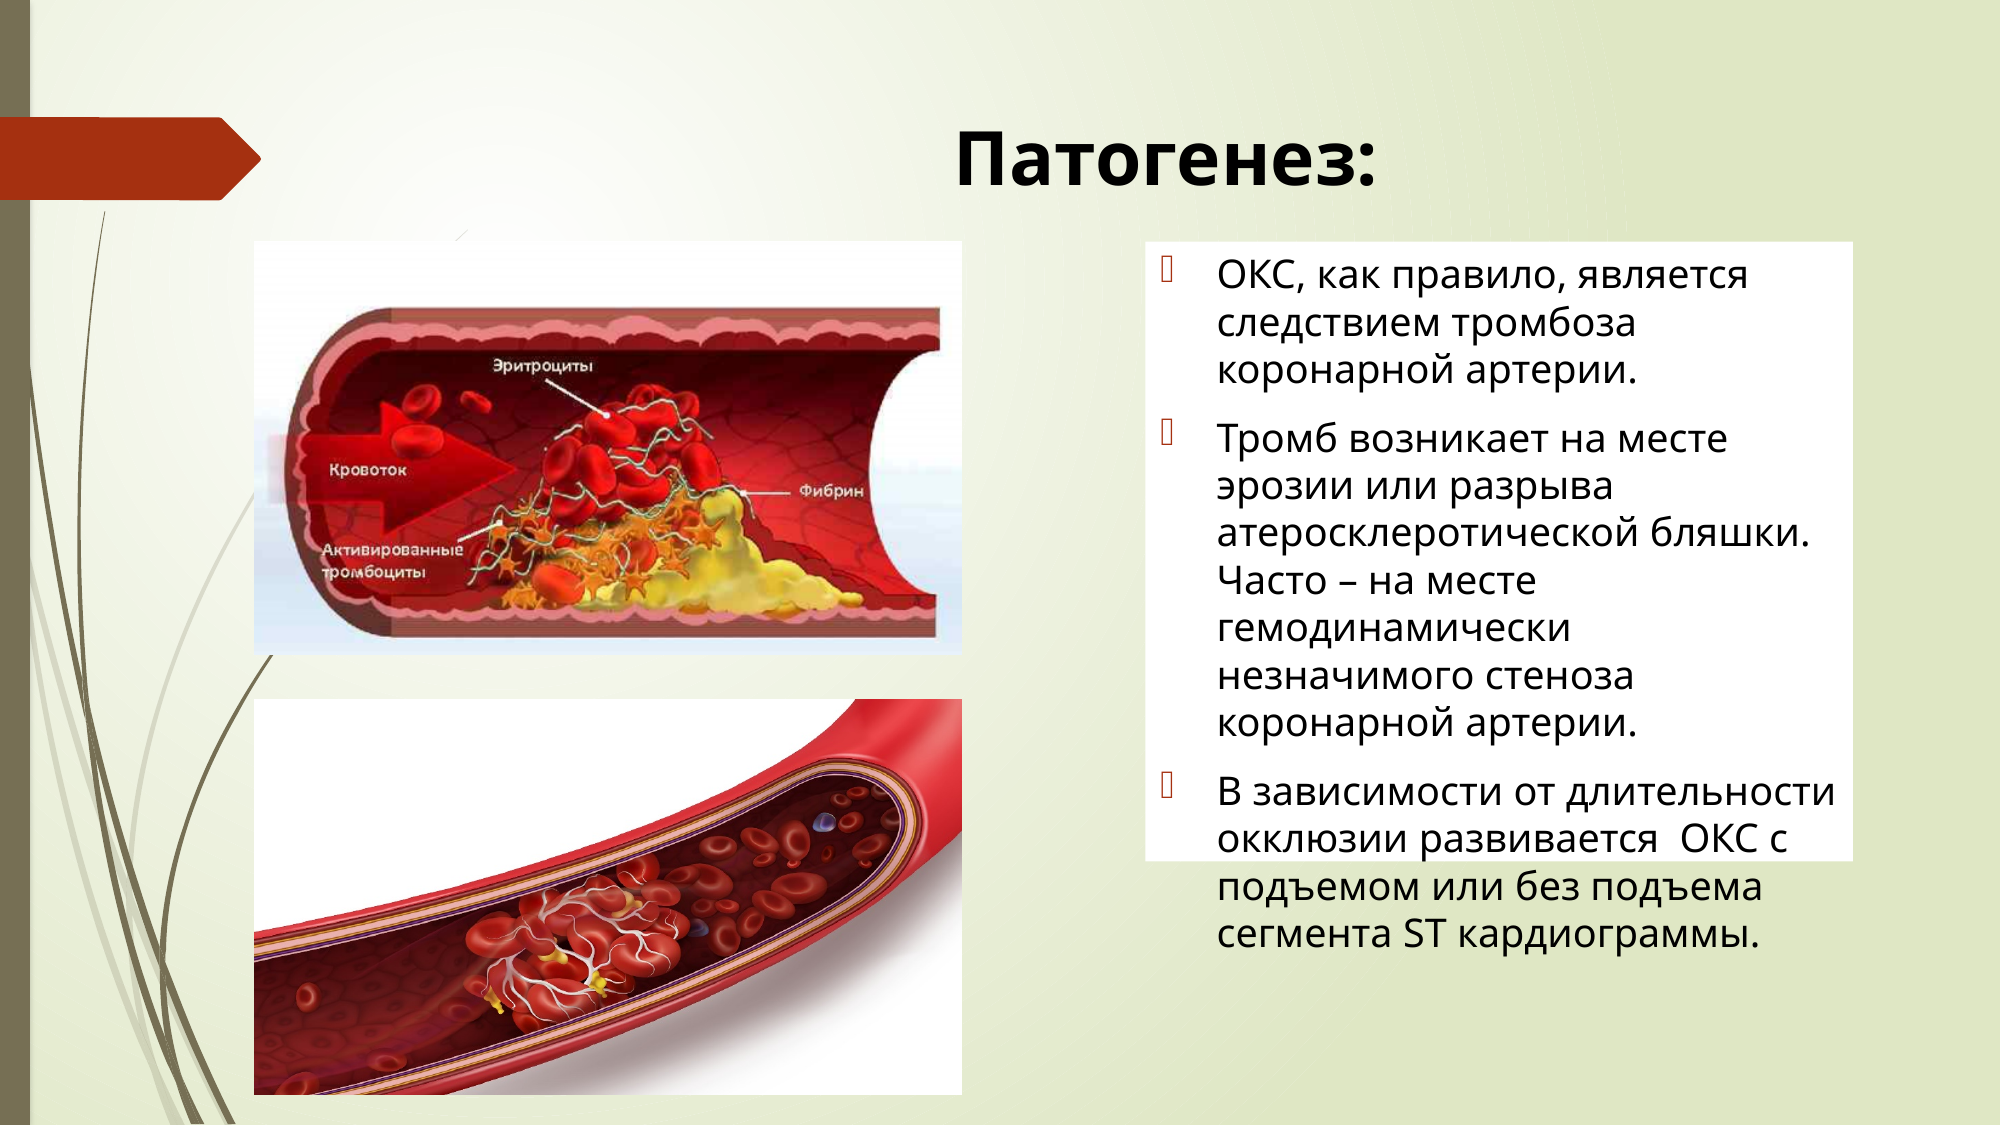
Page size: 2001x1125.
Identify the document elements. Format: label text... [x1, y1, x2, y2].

list ОКС, как правило, является следствием тромбоза коронарной артерии. Тромб возникает на месте эрозии или разрыва атеросклеротической бляшки. Часто – на месте гемодинамически незначимого стеноза коронарной артерии. В зависимости от длительности окклюзии развивается ОКС с подъемом или без подъема сегмента ST кардиограммы. [1145, 241, 1853, 862]
title Патогенез: [425, 102, 1888, 313]
picture [254, 699, 963, 1095]
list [254, 241, 963, 655]
